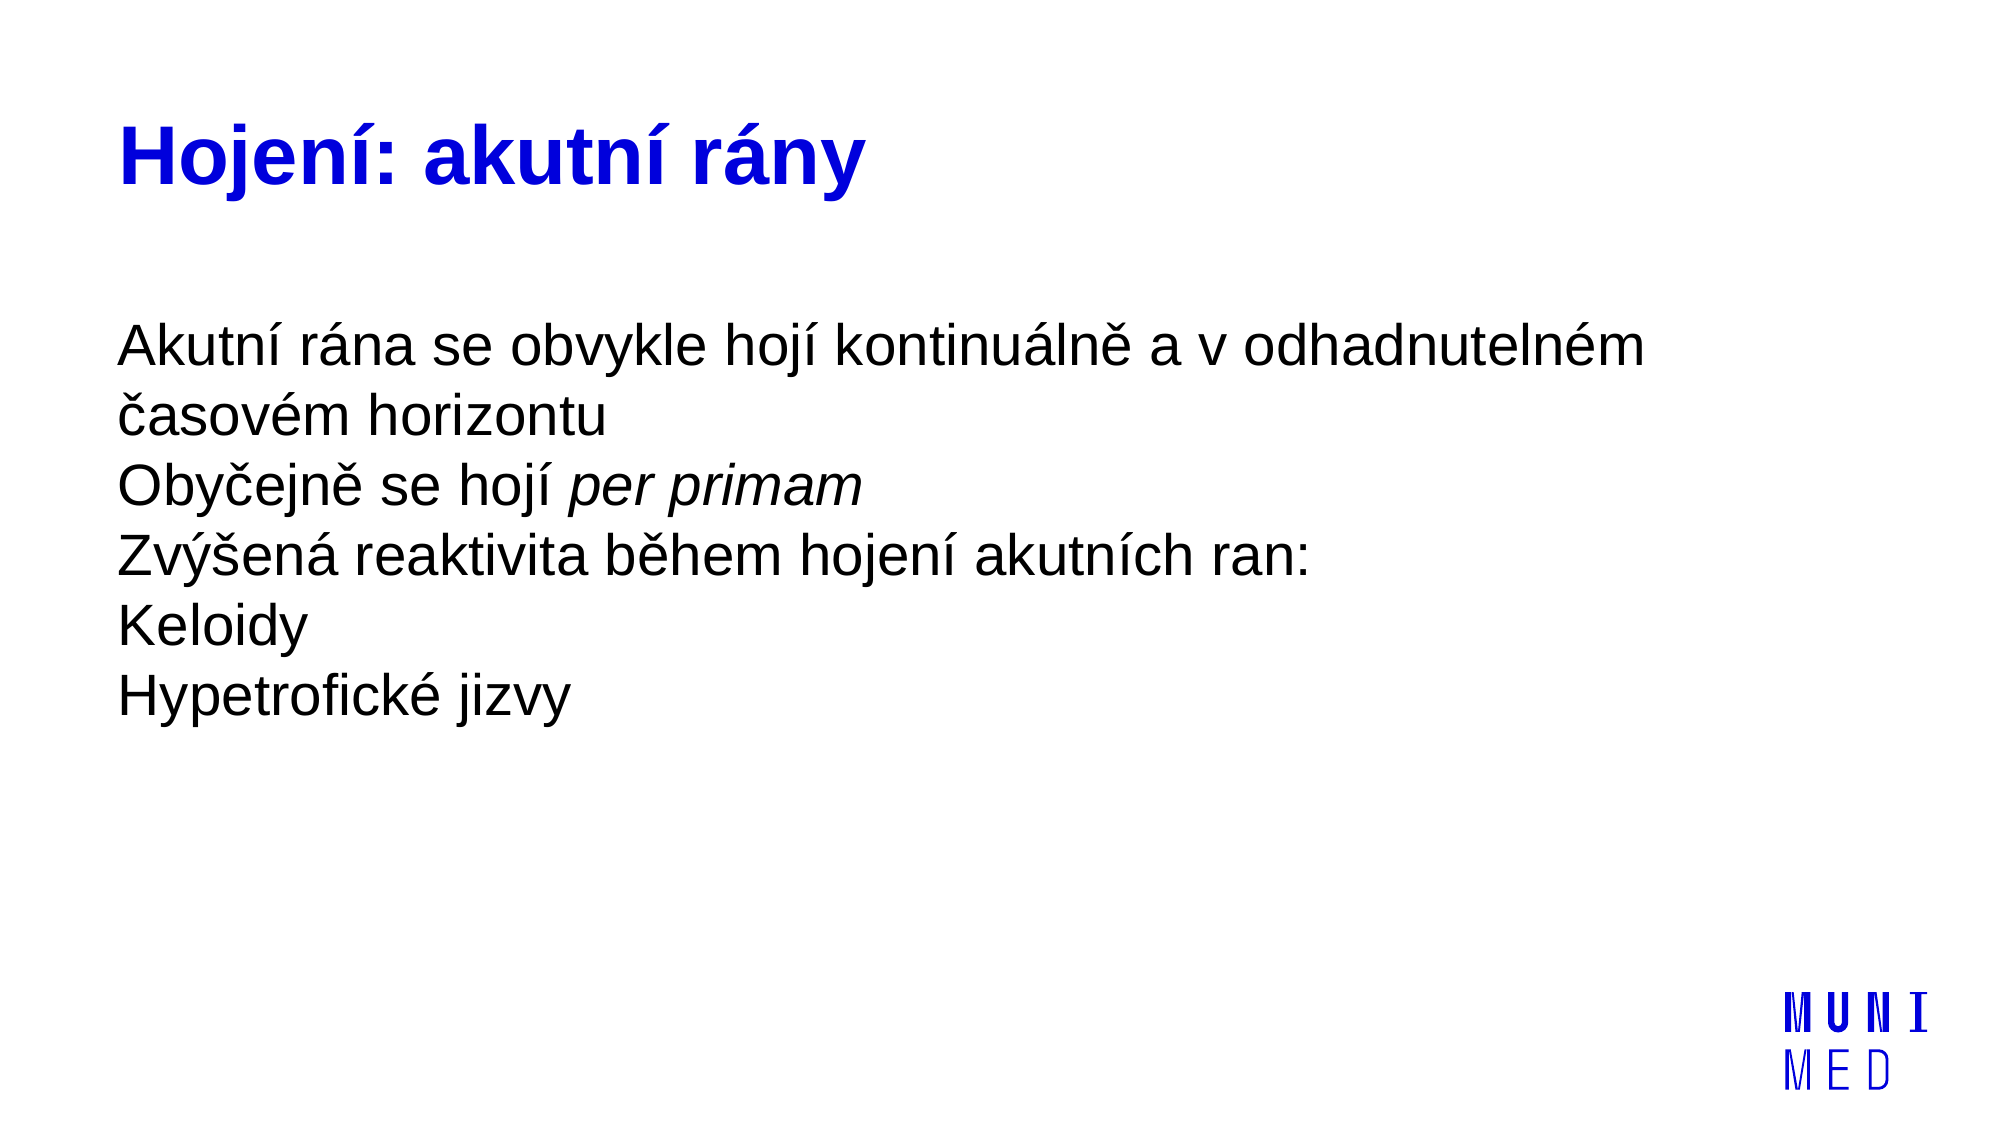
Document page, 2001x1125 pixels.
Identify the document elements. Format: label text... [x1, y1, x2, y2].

title Hojení: akutní rány [118, 118, 1883, 193]
list Akutní rána se obvykle hojí kontinuálně a v odhadnutelném časovém horizontu Obyčejně se hojí per primam Zvýšená reaktivita během hojení akutních ran: Keloidy Hypetrofické jizvy [117, 307, 1882, 957]
